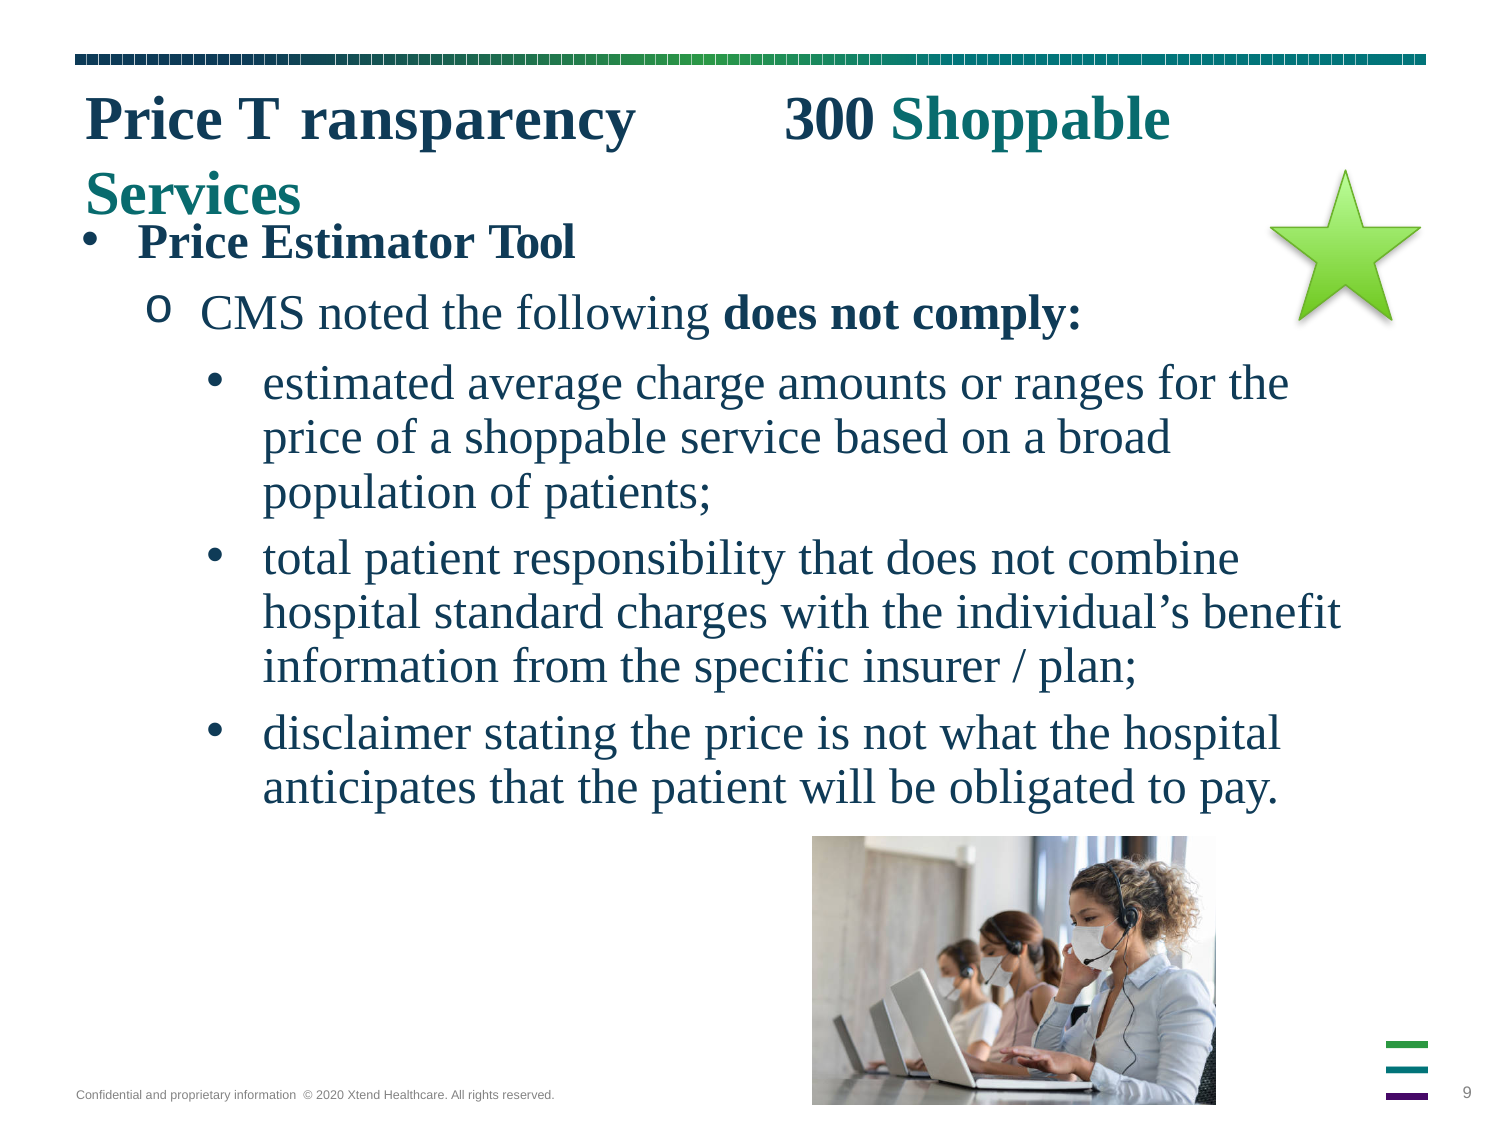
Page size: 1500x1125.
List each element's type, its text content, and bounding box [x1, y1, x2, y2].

title Price T ransparency 300 Shoppable Services [41, 75, 1389, 266]
picture [812, 836, 1216, 1105]
picture [1386, 1041, 1428, 1100]
text_box Price Estimator Tool CMS noted the following does not comply: estimated average charge amounts or ranges for the price of a shoppable service based on a broad population of patients; total patient responsibility that does not combine hospital standard charges with the individual’s benefit information from the specific insurer / plan; disclaimer stating the price is not what the hospital anticipates that the patient will be obligated to pay. [79, 193, 1372, 814]
picture [75, 54, 1426, 65]
text_box [1269, 169, 1422, 321]
